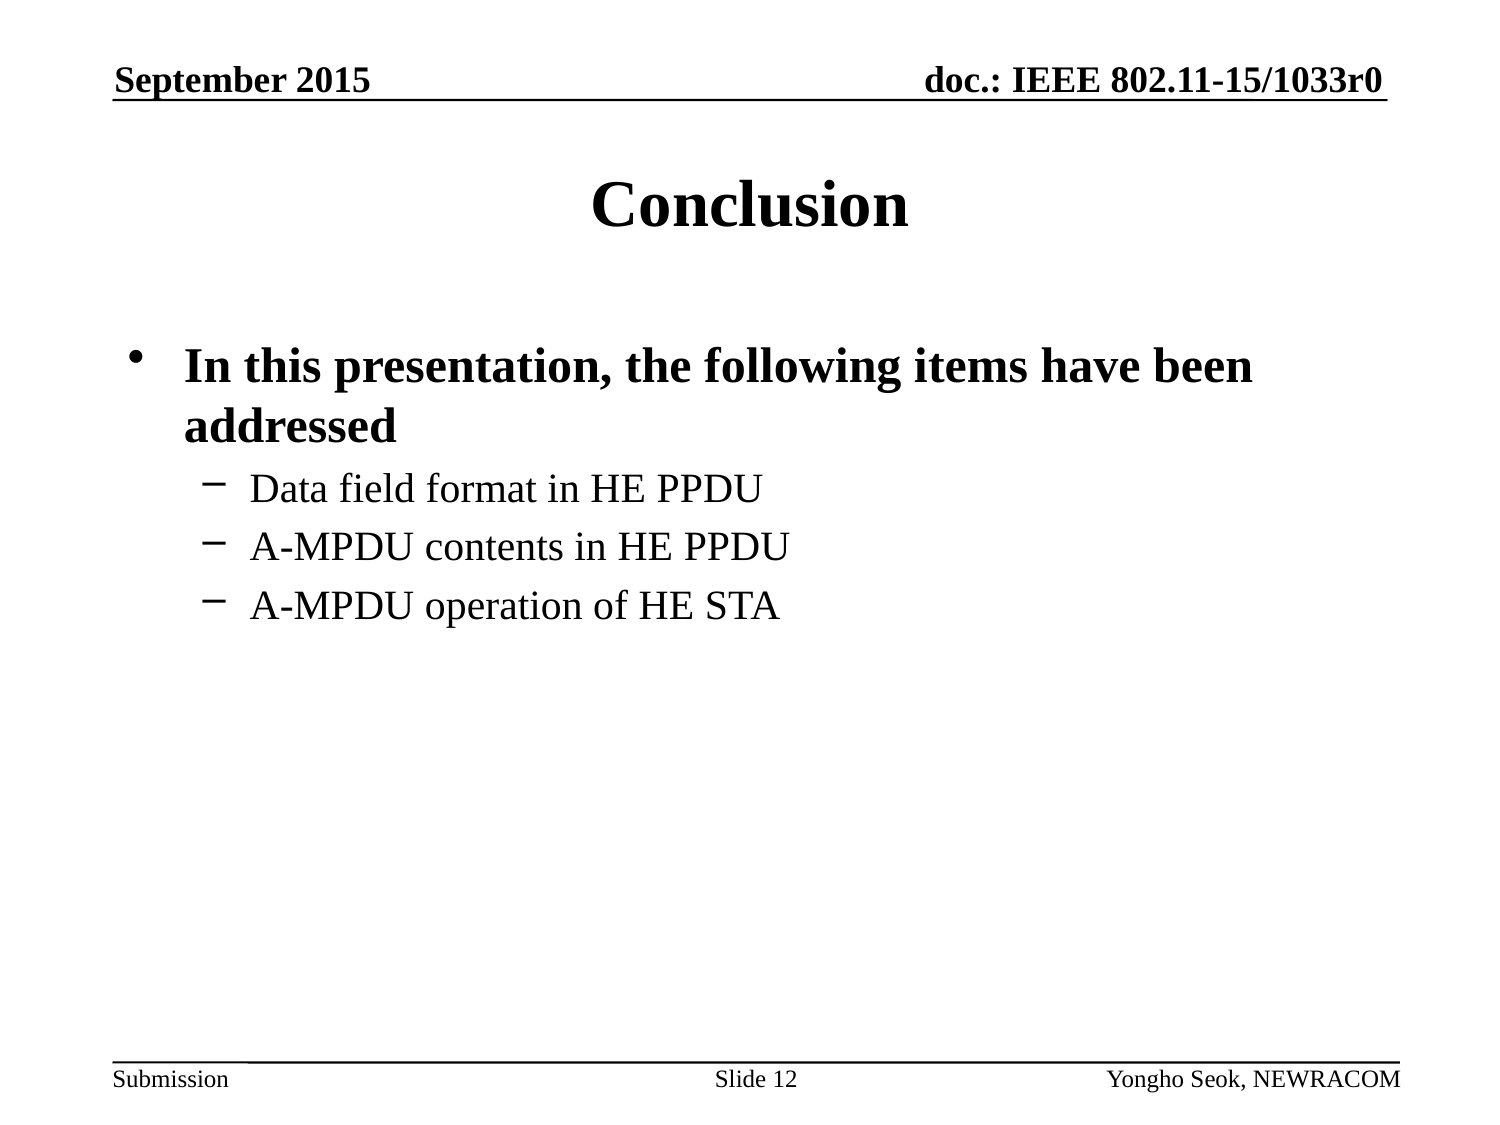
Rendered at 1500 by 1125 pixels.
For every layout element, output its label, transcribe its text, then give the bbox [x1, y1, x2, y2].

footer Yongho Seok, NEWRACOM [1099, 1061, 1402, 1093]
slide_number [114, 54, 374, 101]
title Conclusion [112, 112, 1388, 288]
slide_number Slide 12 [712, 1061, 800, 1093]
list In this presentation, the following items have been addressed Data field format in HE PPDU A-MPDU contents in HE PPDU A-MPDU operation of HE STA [112, 324, 1388, 1001]
